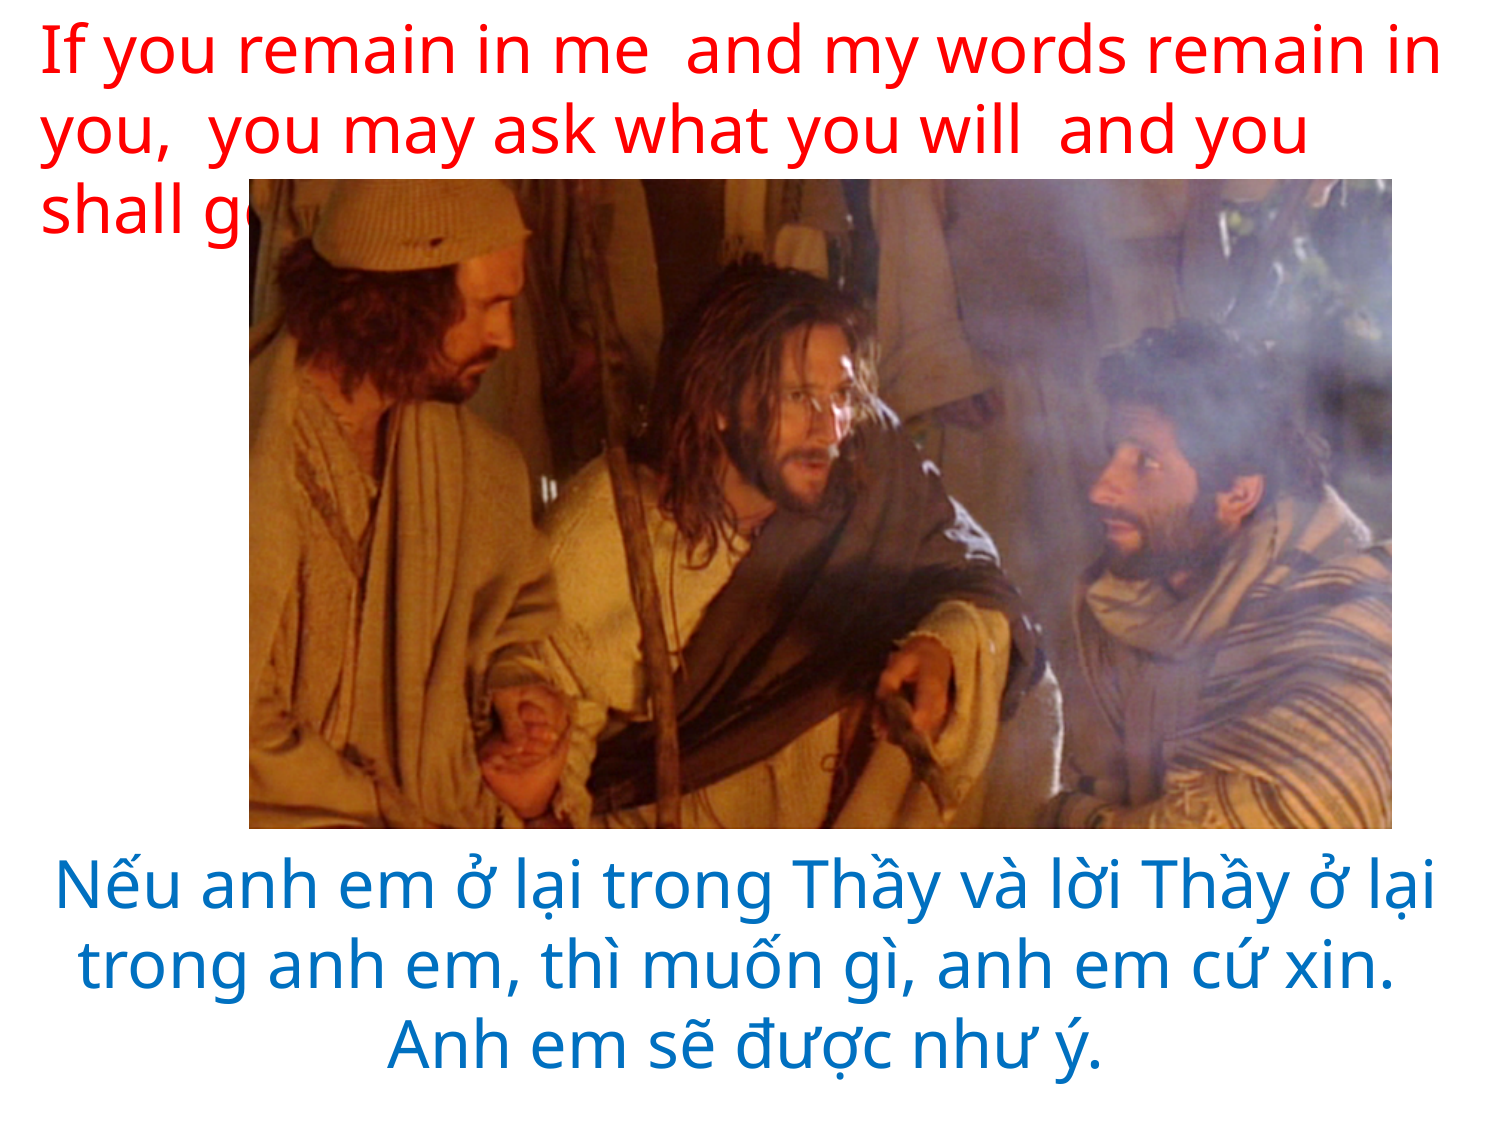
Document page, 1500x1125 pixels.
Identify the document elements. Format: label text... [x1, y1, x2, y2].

picture [249, 179, 1392, 829]
text_box Nếu anh em ở lại trong Thầy và lời Thầy ở lại trong anh em, thì muốn gì, anh em cứ xin. Anh em sẽ được như ý. [25, 834, 1467, 1089]
text_box If you remain in me and my words remain in you, you may ask what you will and you shall get it. [25, 0, 1467, 255]
